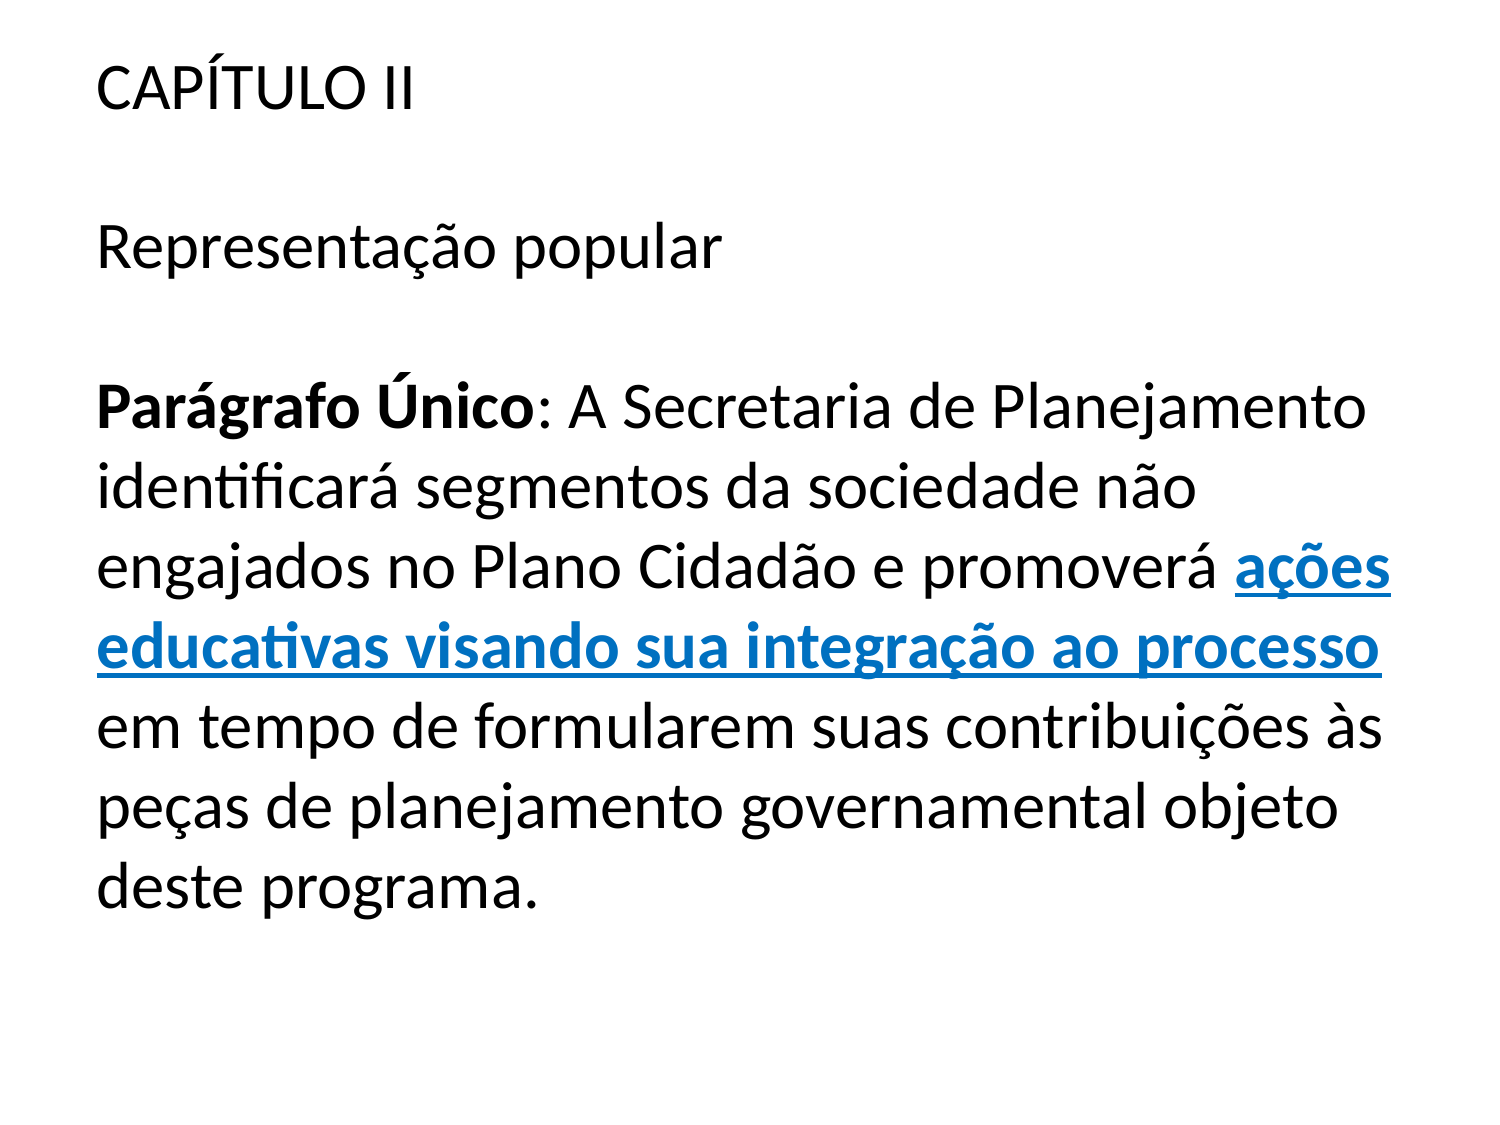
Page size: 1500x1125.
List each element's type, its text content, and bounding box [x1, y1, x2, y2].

text_box CAPÍTULO II Representação popular Parágrafo Único: A Secretaria de Planejamento identificará segmentos da sociedade não engajados no Plano Cidadão e promoverá ações educativas visando sua integração ao processo em tempo de formularem suas contribuições às peças de planejamento governamental objeto deste programa. [81, 35, 1477, 930]
